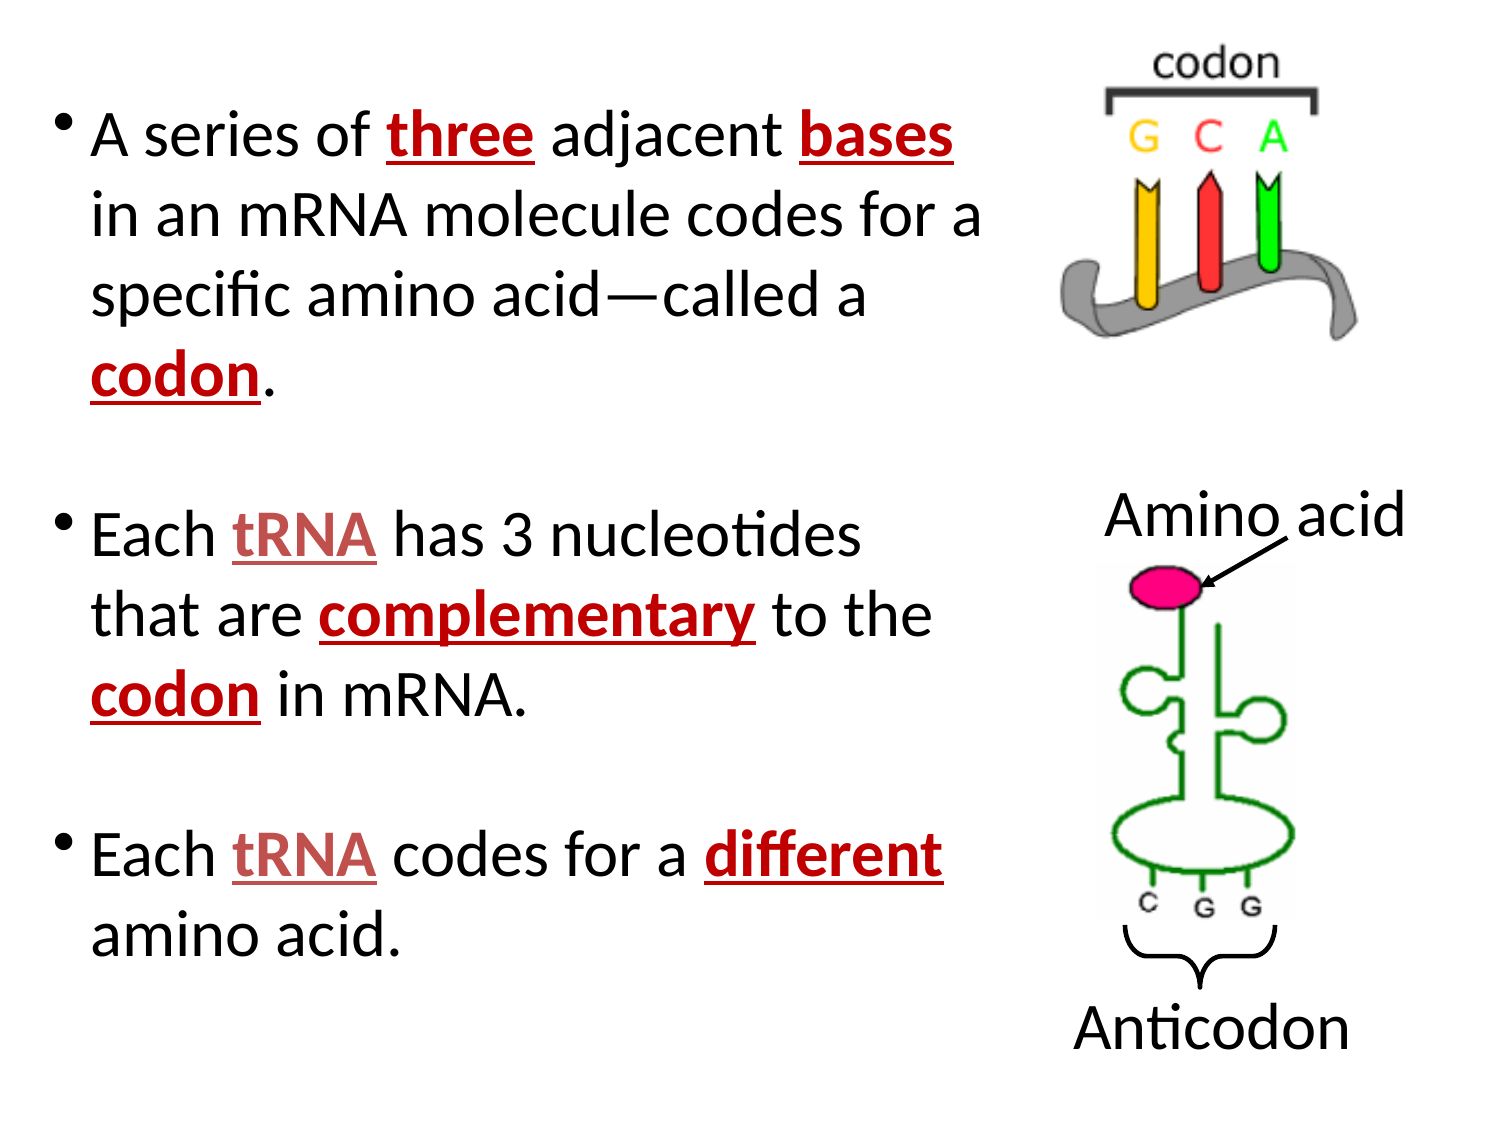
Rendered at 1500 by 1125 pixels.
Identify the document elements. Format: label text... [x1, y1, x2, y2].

picture [1037, 37, 1401, 362]
text_box A series of three adjacent bases in an mRNA molecule codes for a specific amino acid—called a codon. Each tRNA has 3 nucleotides that are complementary to the codon in mRNA. Each tRNA codes for a different amino acid. [37, 82, 1000, 977]
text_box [987, 462, 1463, 1063]
